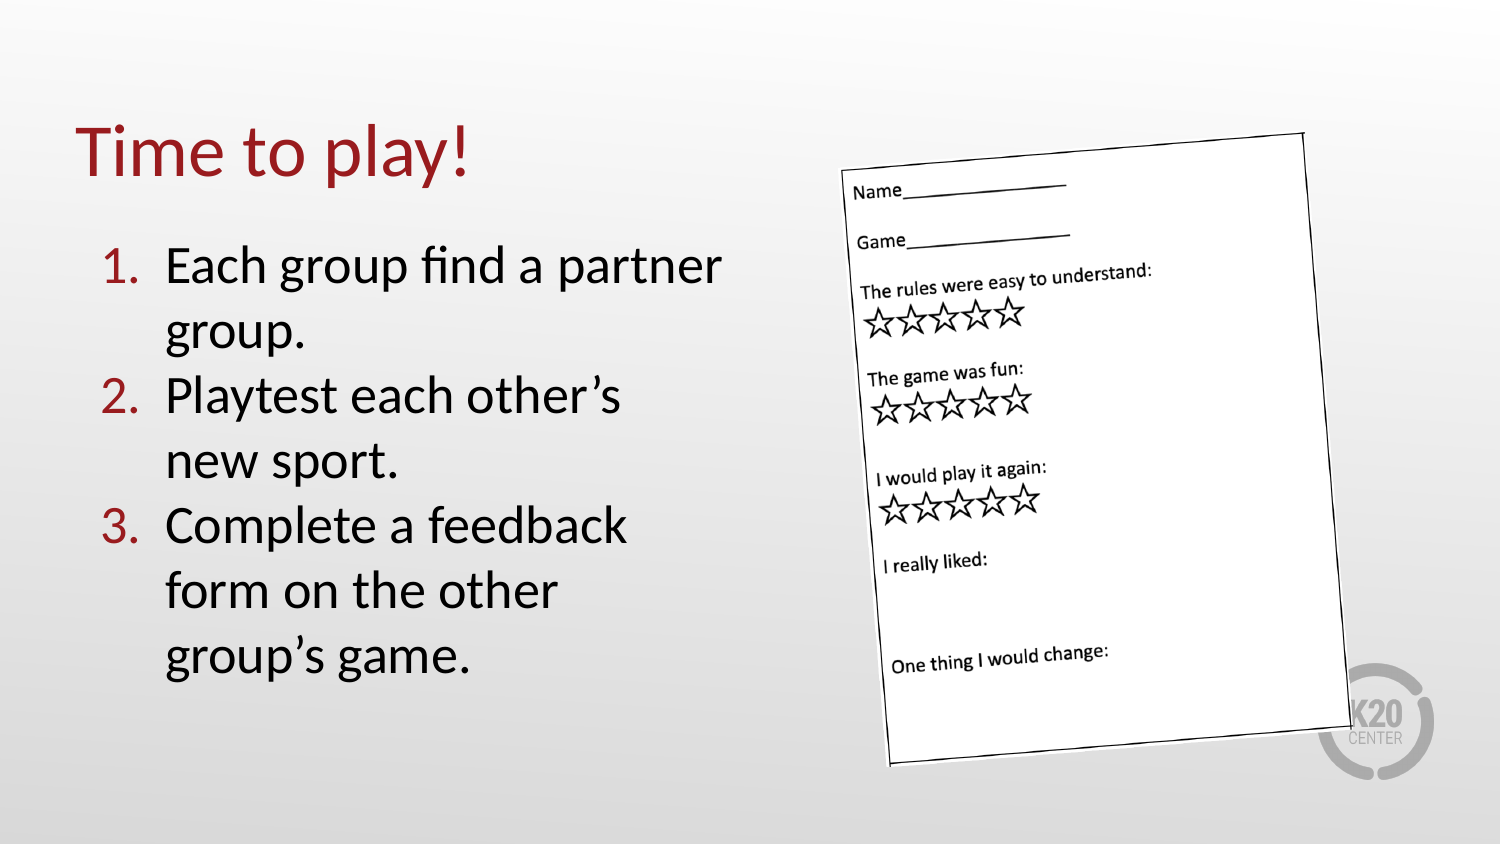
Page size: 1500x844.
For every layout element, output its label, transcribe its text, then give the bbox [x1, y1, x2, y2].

title Time to play! [75, 50, 1425, 191]
picture [838, 130, 1451, 797]
list Each group find a partner group. Playtest each other’s new sport. Complete a feedback form on the other group’s game. [75, 214, 741, 808]
